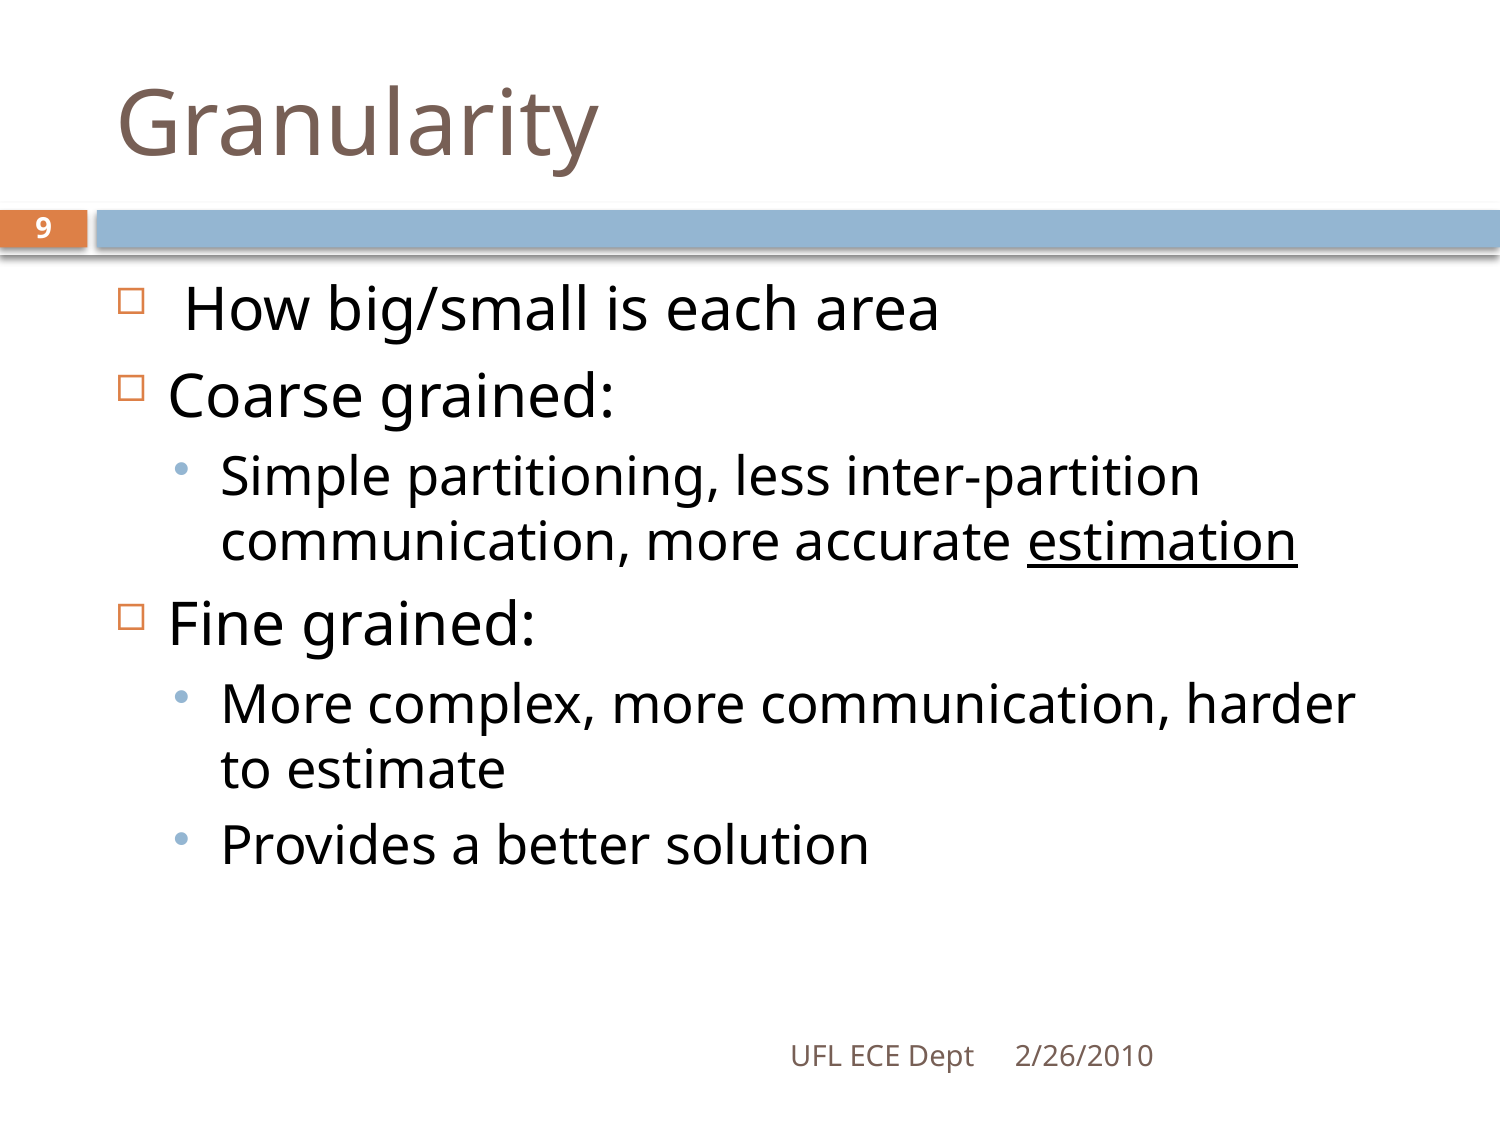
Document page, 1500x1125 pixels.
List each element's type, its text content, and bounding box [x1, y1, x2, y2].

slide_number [999, 1025, 1438, 1085]
list How big/small is each area Coarse grained: Simple partitioning, less inter-partition communication, more accurate estimation Fine grained: More complex, more communication, harder to estimate Provides a better solution [100, 262, 1438, 1000]
slide_number 9 [0, 208, 88, 249]
title Granularity [100, 37, 1438, 200]
footer UFL ECE Dept [99, 1024, 990, 1085]
